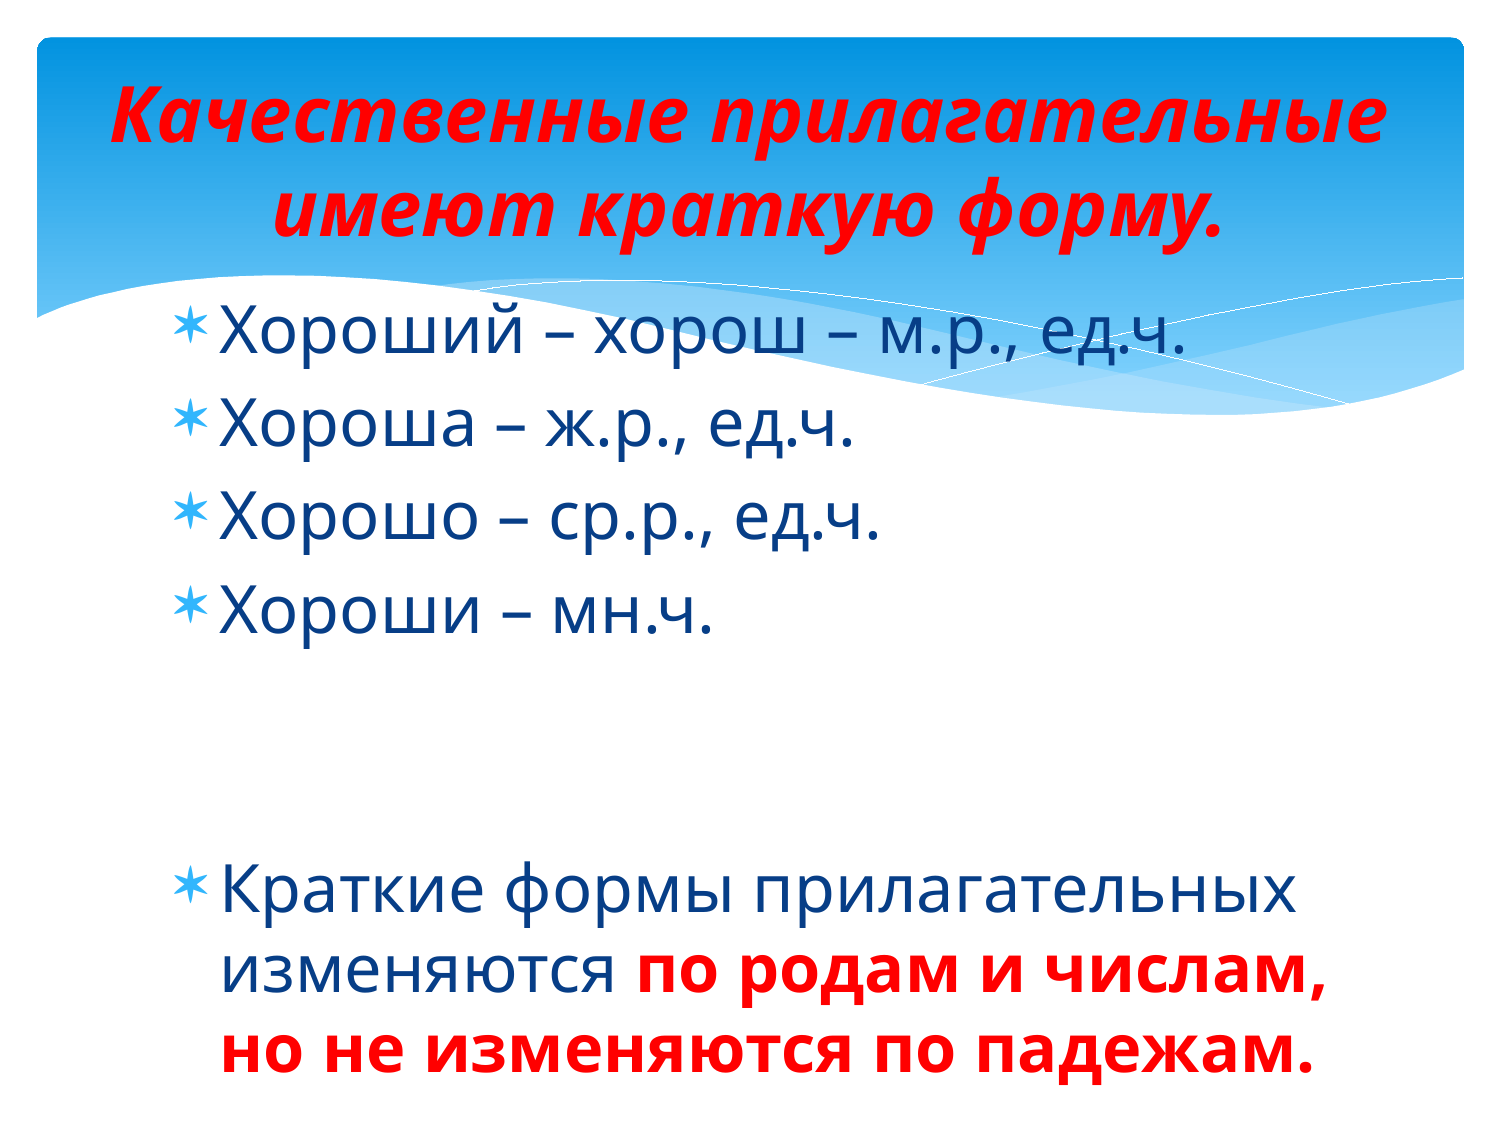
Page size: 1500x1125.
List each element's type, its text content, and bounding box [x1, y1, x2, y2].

title Качественные прилагательные имеют краткую форму. [75, 55, 1425, 261]
list Хороший – хорош – м.р., ед.ч. Хороша – ж.р., ед.ч. Хорошо – ср.р., ед.ч. Хороши – мн.ч. Краткие формы прилагательных изменяются по родам и числам, но не изменяются по падежам. [159, 278, 1375, 994]
